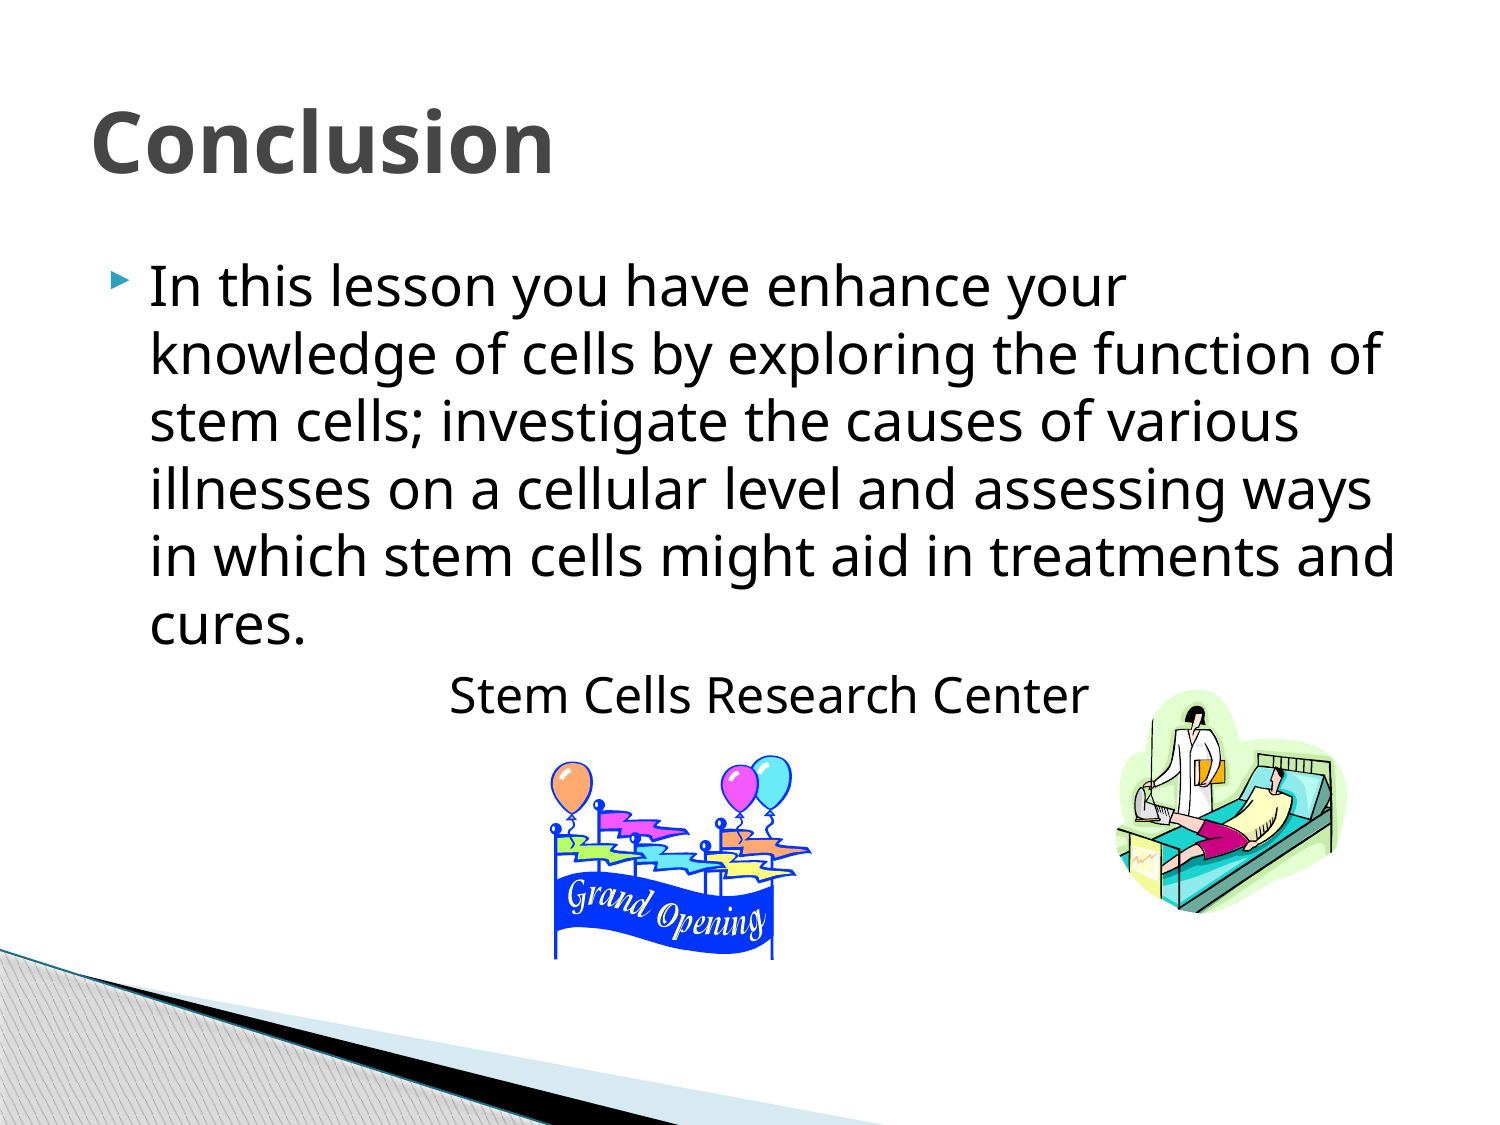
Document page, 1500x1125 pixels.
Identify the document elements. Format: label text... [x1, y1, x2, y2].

picture [549, 752, 813, 961]
picture [1112, 686, 1351, 917]
title Conclusion [75, 45, 1425, 233]
list In this lesson you have enhance your knowledge of cells by exploring the function of stem cells; investigate the causes of various illnesses on a cellular level and assessing ways in which stem cells might aid in treatments and cures. Stem Cells Research Center [75, 243, 1425, 986]
